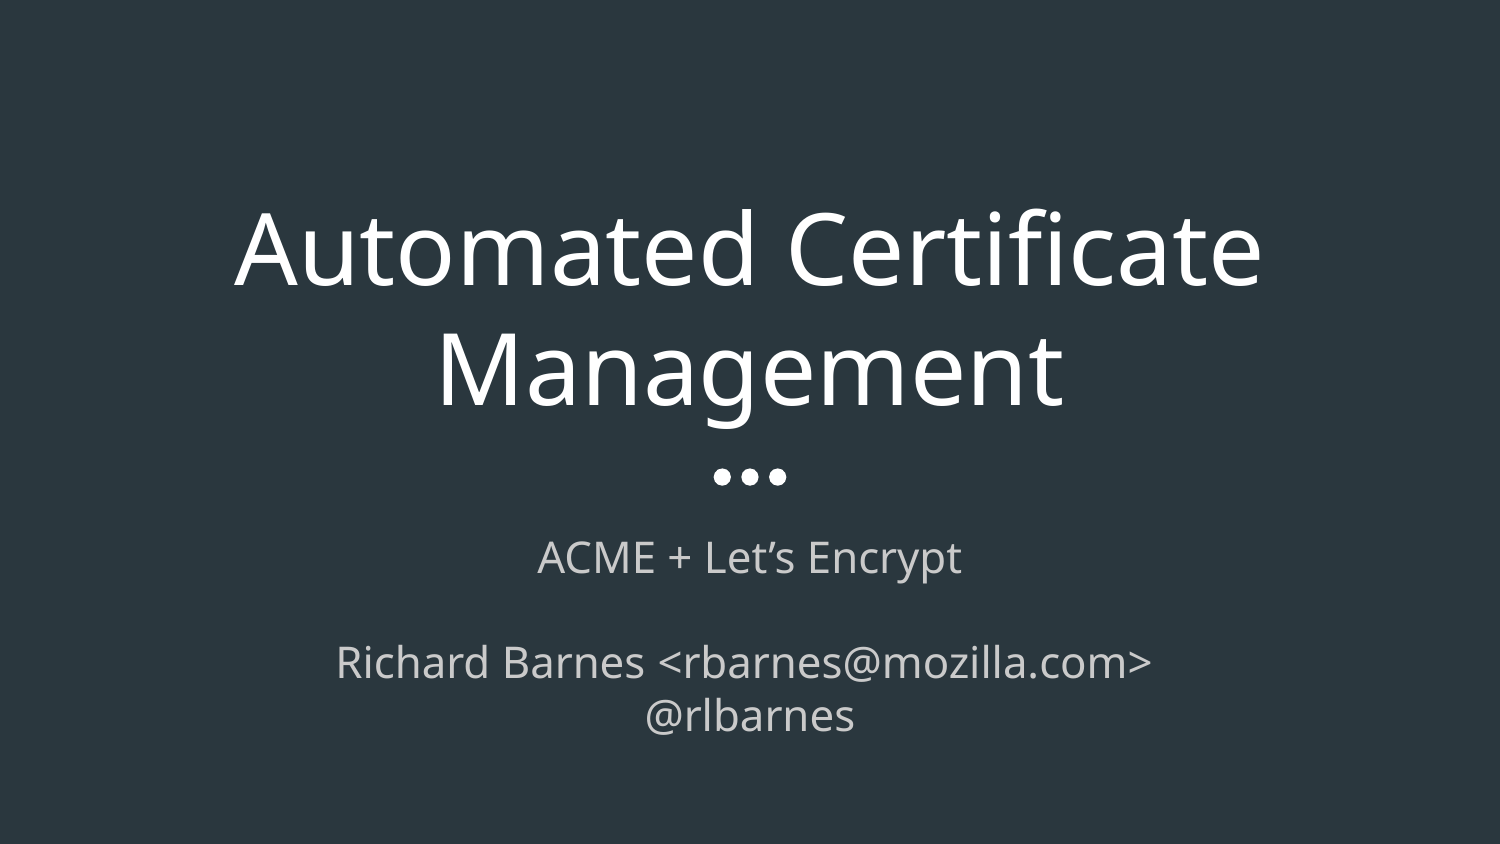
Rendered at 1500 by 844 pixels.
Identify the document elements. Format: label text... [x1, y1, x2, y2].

title Automated Certificate Management [110, 156, 1390, 441]
subtitle ACME + Let’s Encrypt Richard Barnes <rbarnes@mozilla.com> @rlbarnes [0, 515, 1500, 826]
